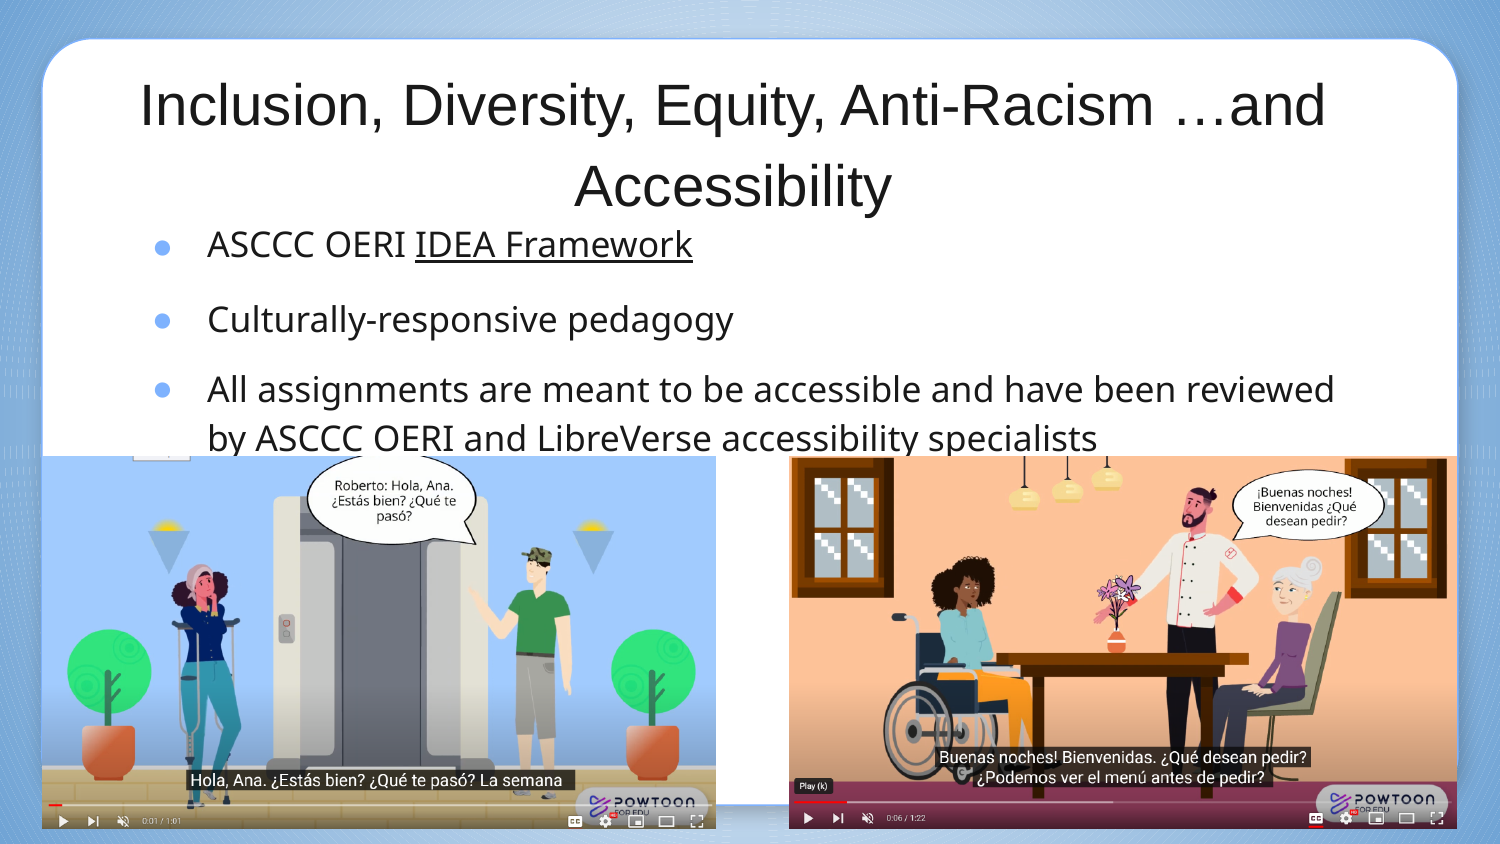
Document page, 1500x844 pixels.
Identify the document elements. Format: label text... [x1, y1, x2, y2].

title Inclusion, Diversity, Equity, Anti-Racism …and Accessibility [100, 41, 1367, 193]
list ASCCC OERI IDEA Framework Culturally-responsive pedagogy All assignments are meant to be accessible and have been reviewed by ASCCC OERI and LibreVerse accessibility specialists [116, 199, 1383, 450]
picture [42, 456, 717, 829]
picture [788, 456, 1457, 829]
